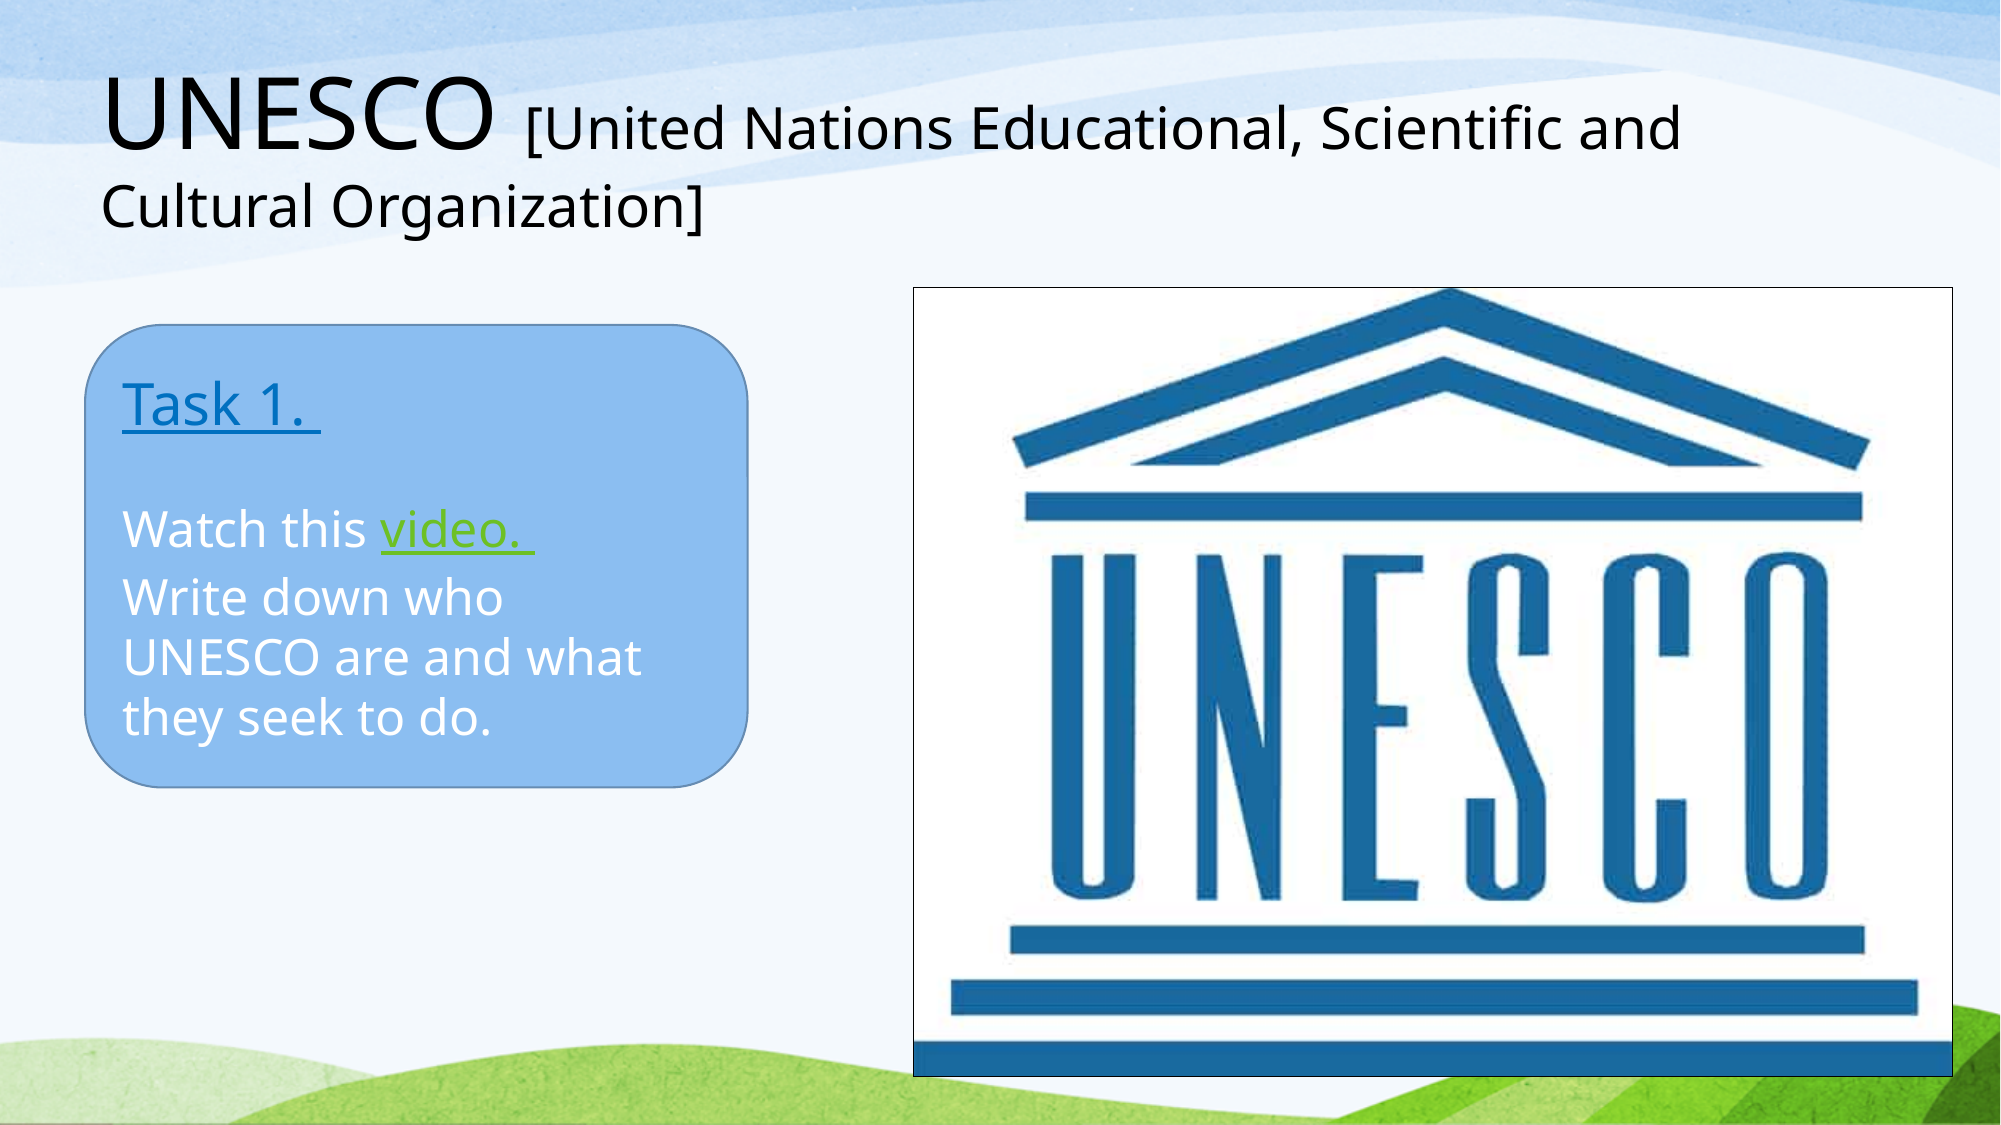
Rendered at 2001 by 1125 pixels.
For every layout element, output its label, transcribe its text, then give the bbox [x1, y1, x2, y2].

subtitle UNESCO [United Nations Educational, Scientific and Cultural Organization] [85, 41, 1788, 174]
picture [0, 0, 2001, 1125]
text_box Task 1. Watch this video. Write down who UNESCO are and what they seek to do. [84, 323, 749, 789]
